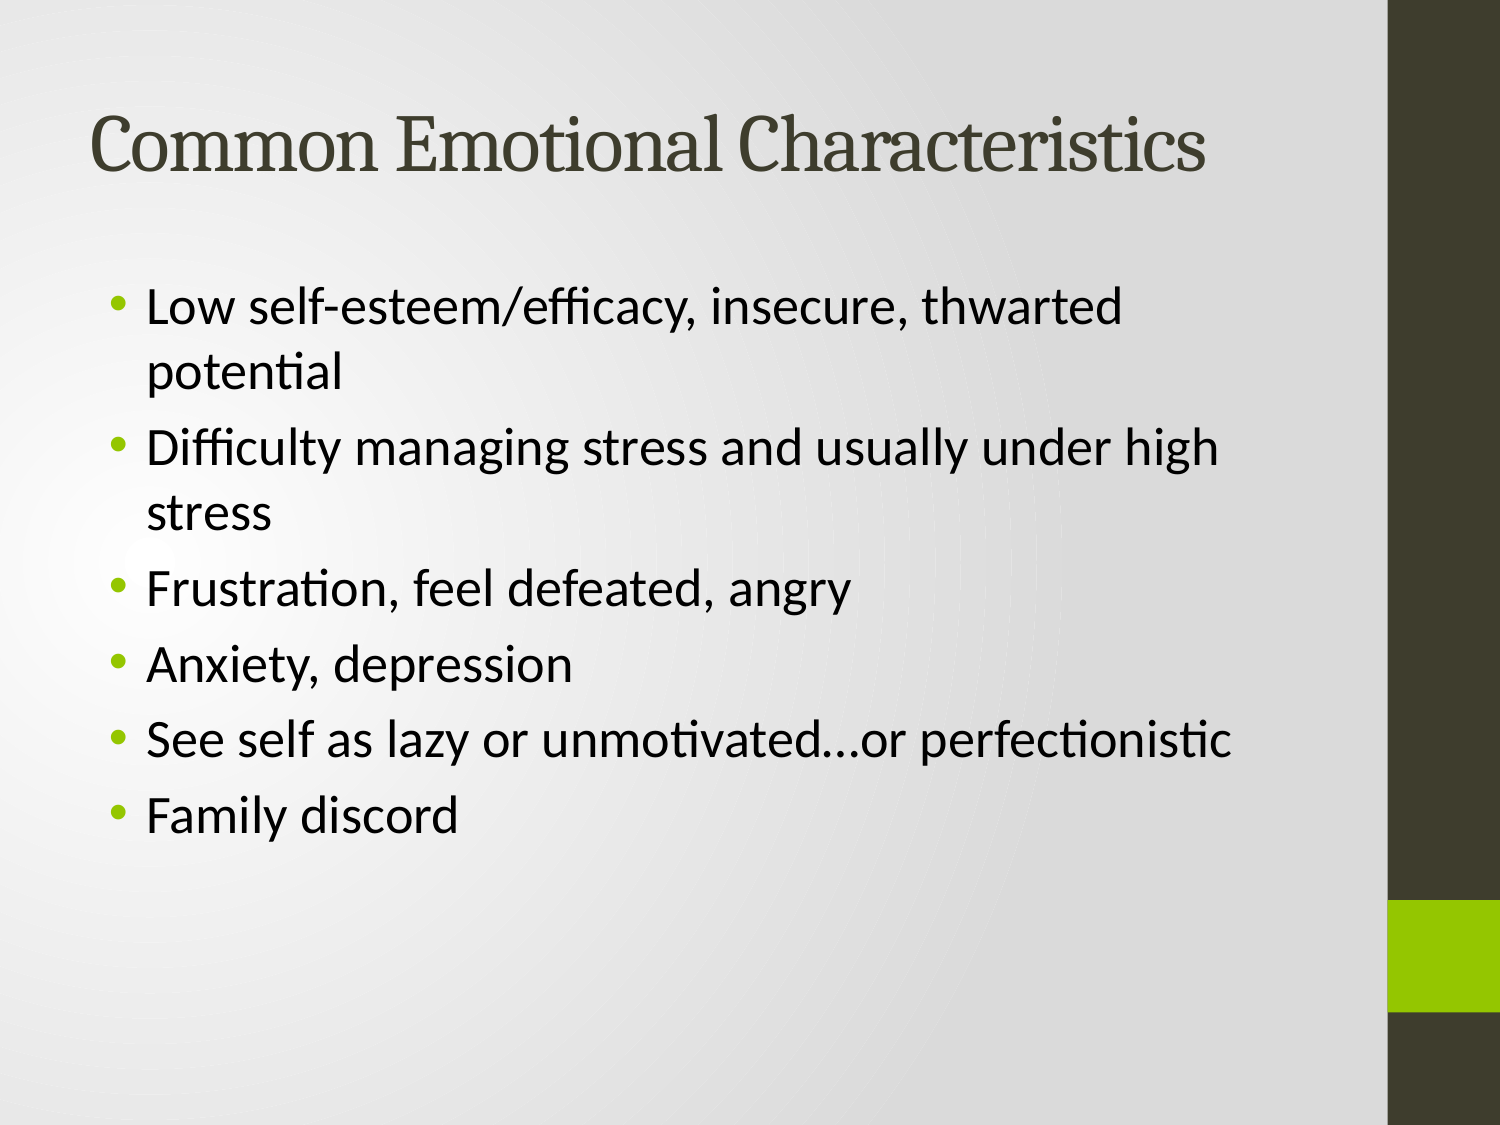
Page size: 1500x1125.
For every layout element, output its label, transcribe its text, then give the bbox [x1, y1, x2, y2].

title Common Emotional Characteristics [75, 45, 1325, 233]
list Low self-esteem/efficacy, insecure, thwarted potential Difficulty managing stress and usually under high stress Frustration, feel defeated, angry Anxiety, depression See self as lazy or unmotivated…or perfectionistic Family discord [75, 262, 1325, 1050]
